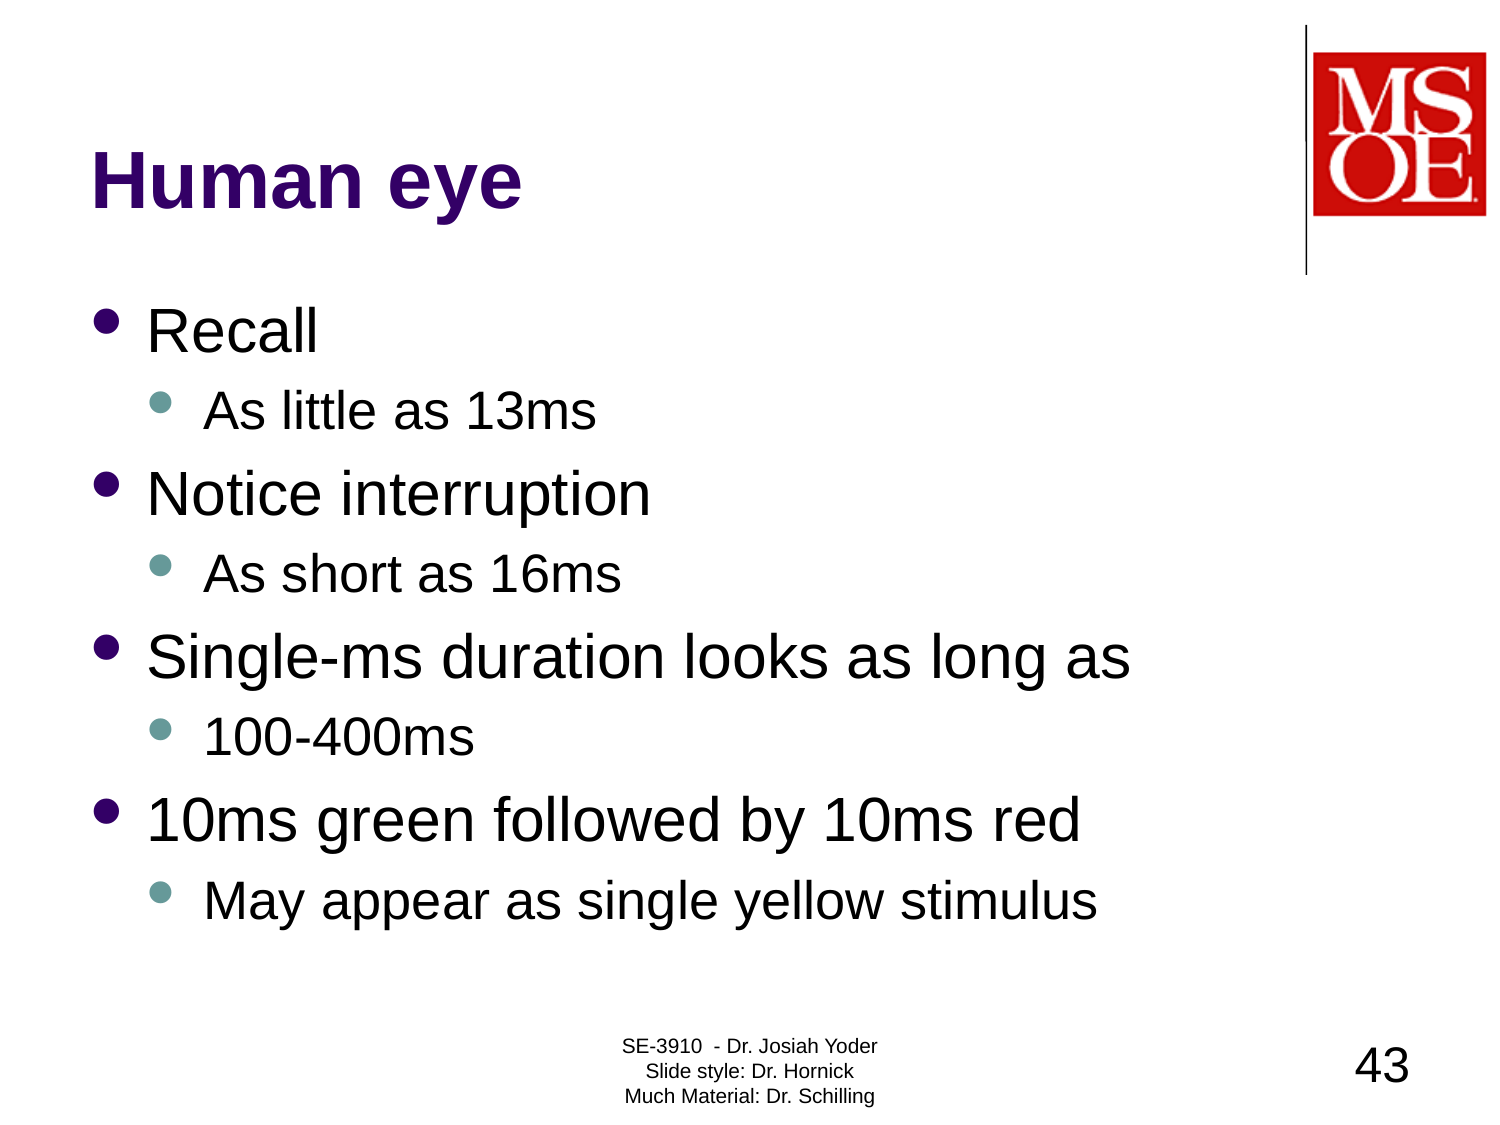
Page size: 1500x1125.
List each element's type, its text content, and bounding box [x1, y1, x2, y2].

picture [1313, 37, 1488, 232]
footer SE-3910 - Dr. Josiah Yoder Slide style: Dr. Hornick Much Material: Dr. Schilling [512, 1024, 988, 1101]
list Recall As little as 13ms Notice interruption As short as 16ms Single-ms duration looks as long as 100-400ms 10ms green followed by 10ms red May appear as single yellow stimulus [74, 281, 1426, 1006]
title Human eye [74, 19, 1313, 233]
slide_number 43 [1074, 1024, 1426, 1101]
